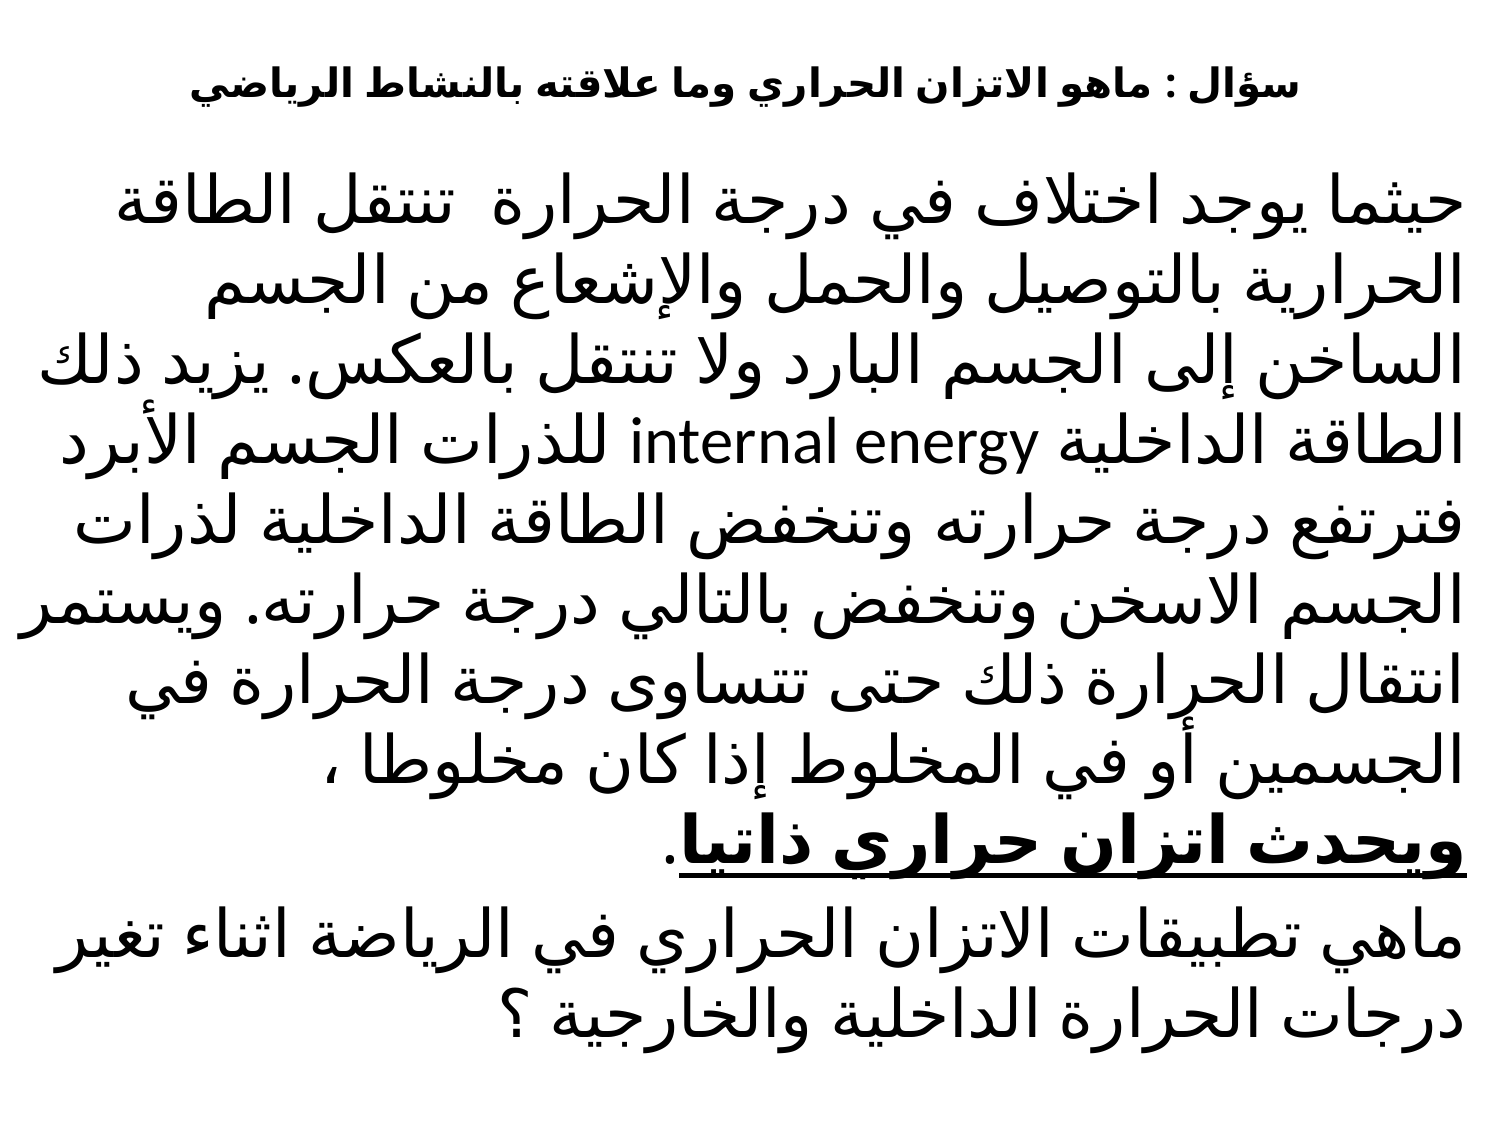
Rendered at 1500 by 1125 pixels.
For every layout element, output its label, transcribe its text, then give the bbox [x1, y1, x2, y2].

list حيثما يوجد اختلاف في درجة الحرارة تنتقل الطاقة الحرارية بالتوصيل والحمل والإشعاع من الجسم الساخن إلى الجسم البارد ولا تنتقل بالعكس. يزيد ذلك الطاقة الداخلية internal energy للذرات الجسم الأبرد فترتفع درجة حرارته وتنخفض الطاقة الداخلية لذرات الجسم الاسخن وتنخفض بالتالي درجة حرارته. ويستمر انتقال الحرارة ذلك حتى تتساوى درجة الحرارة في الجسمين أو في المخلوط إذا كان مخلوطا ، ويحدث اتزان حراري ذاتيا. ماهي تطبيقات الاتزان الحراري في الرياضة اثناء تغير درجات الحرارة الداخلية والخارجية ؟ [0, 149, 1483, 1106]
title سؤال : ماهو الاتزان الحراري وما علاقته بالنشاط الرياضي [0, 0, 1483, 149]
